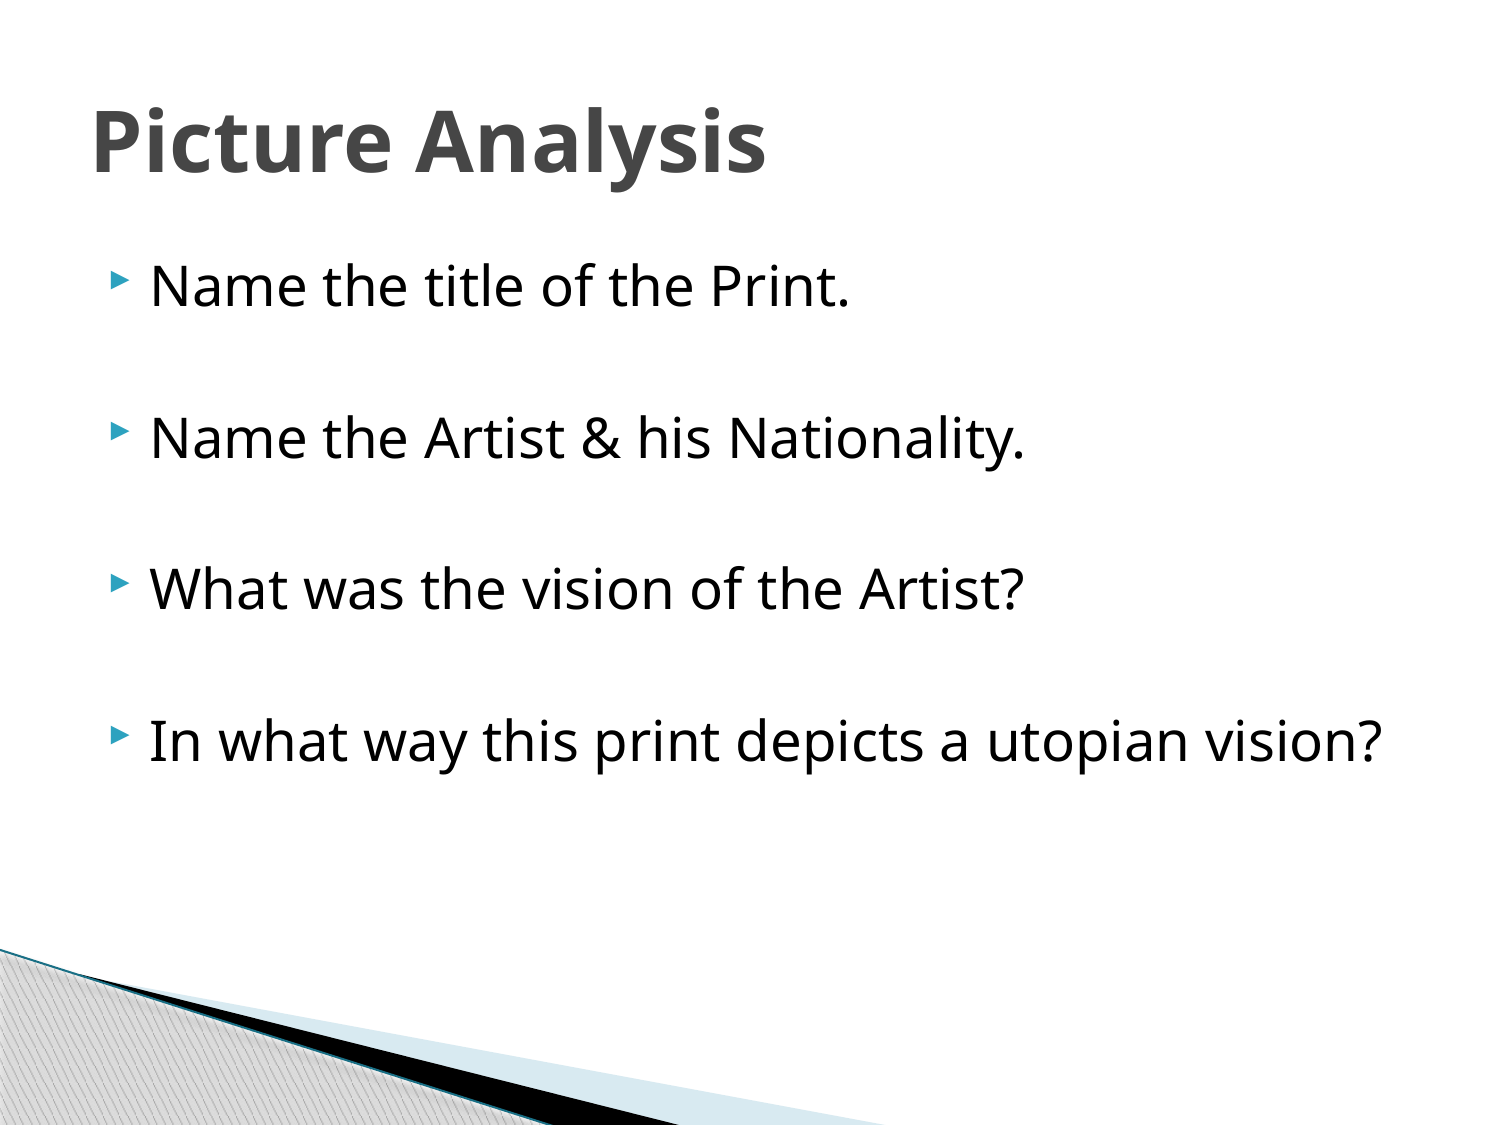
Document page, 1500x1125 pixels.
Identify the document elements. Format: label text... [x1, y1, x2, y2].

title Picture Analysis [75, 45, 1425, 233]
list Name the title of the Print. Name the Artist & his Nationality. What was the vision of the Artist? In what way this print depicts a utopian vision? [75, 243, 1425, 986]
